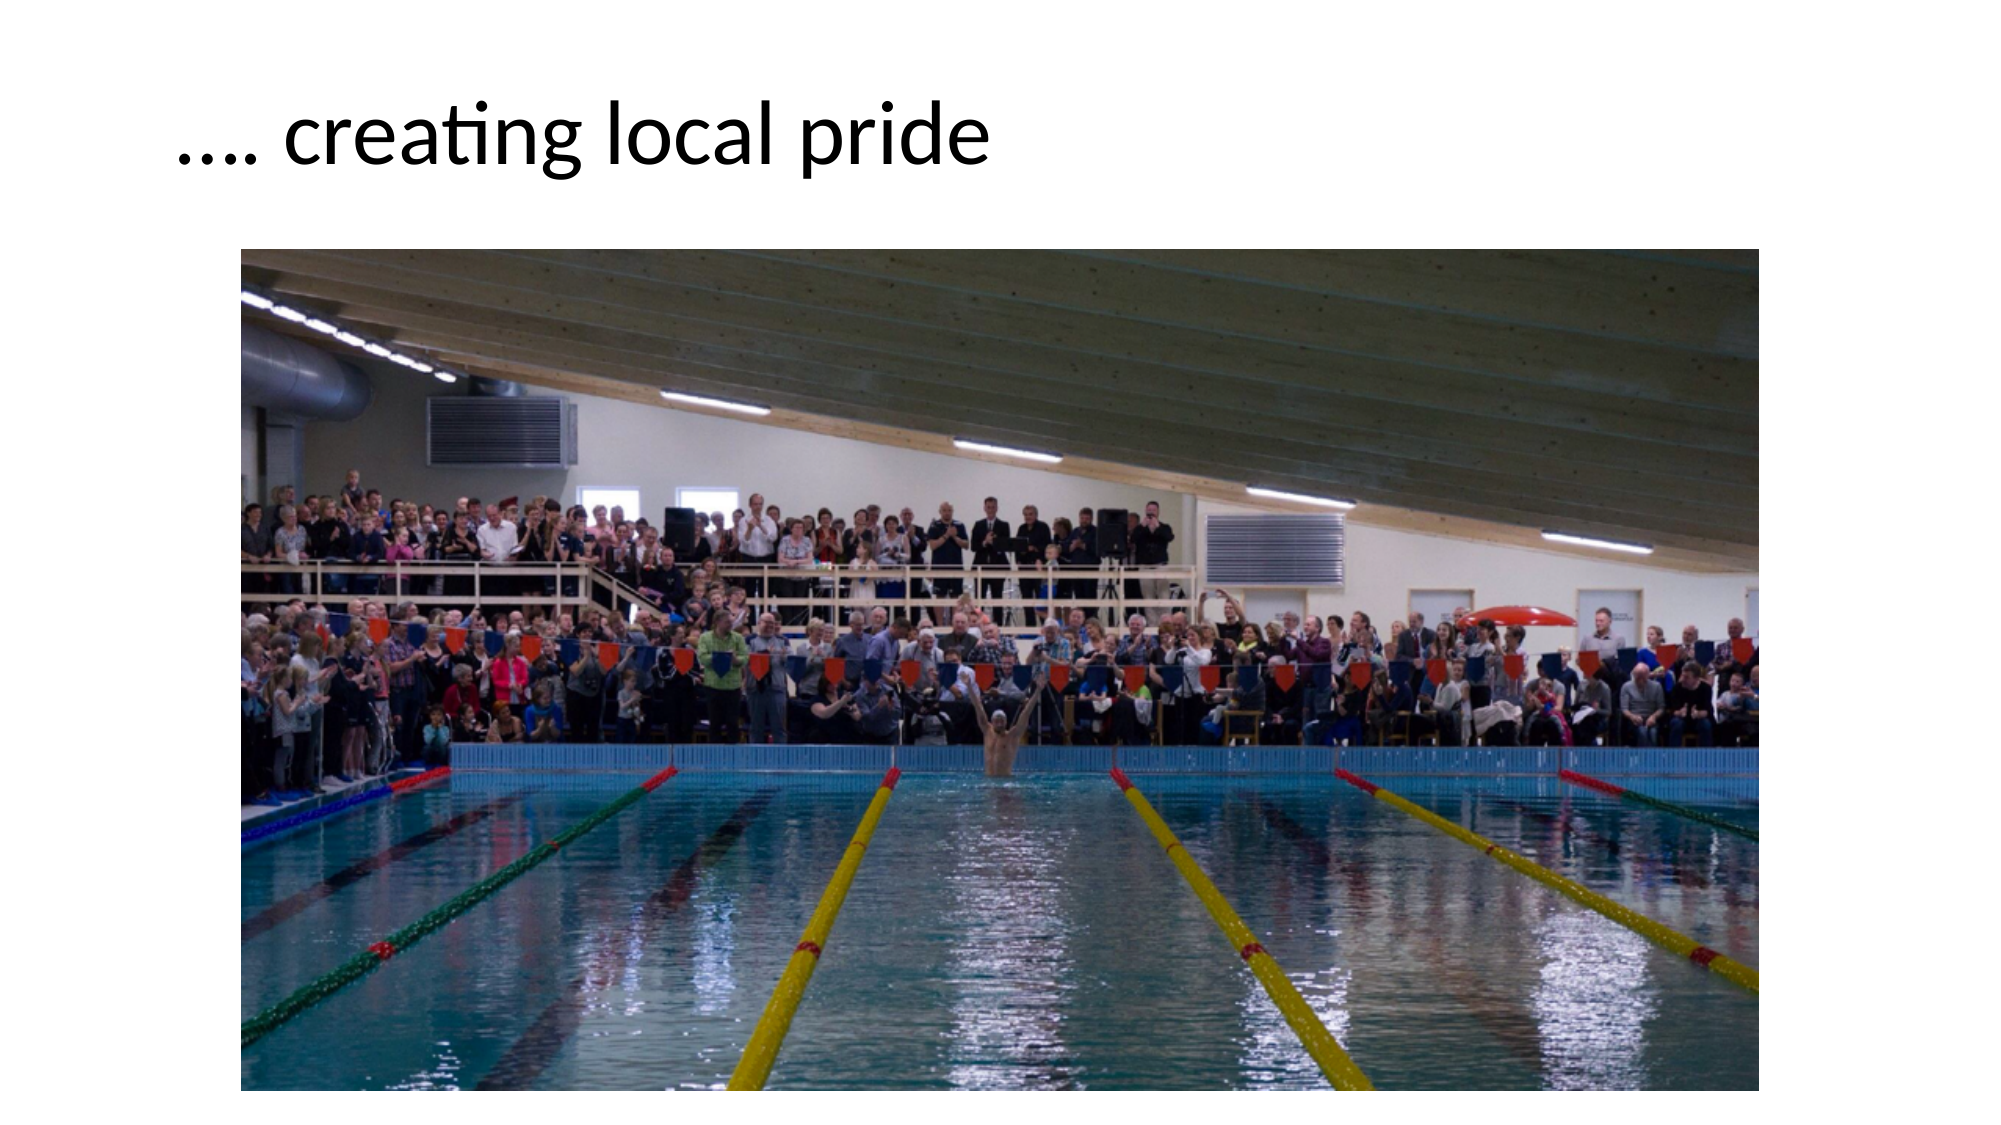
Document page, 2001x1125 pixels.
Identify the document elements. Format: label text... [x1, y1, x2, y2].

title …. creating local pride [137, 59, 1863, 209]
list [240, 249, 1759, 1091]
